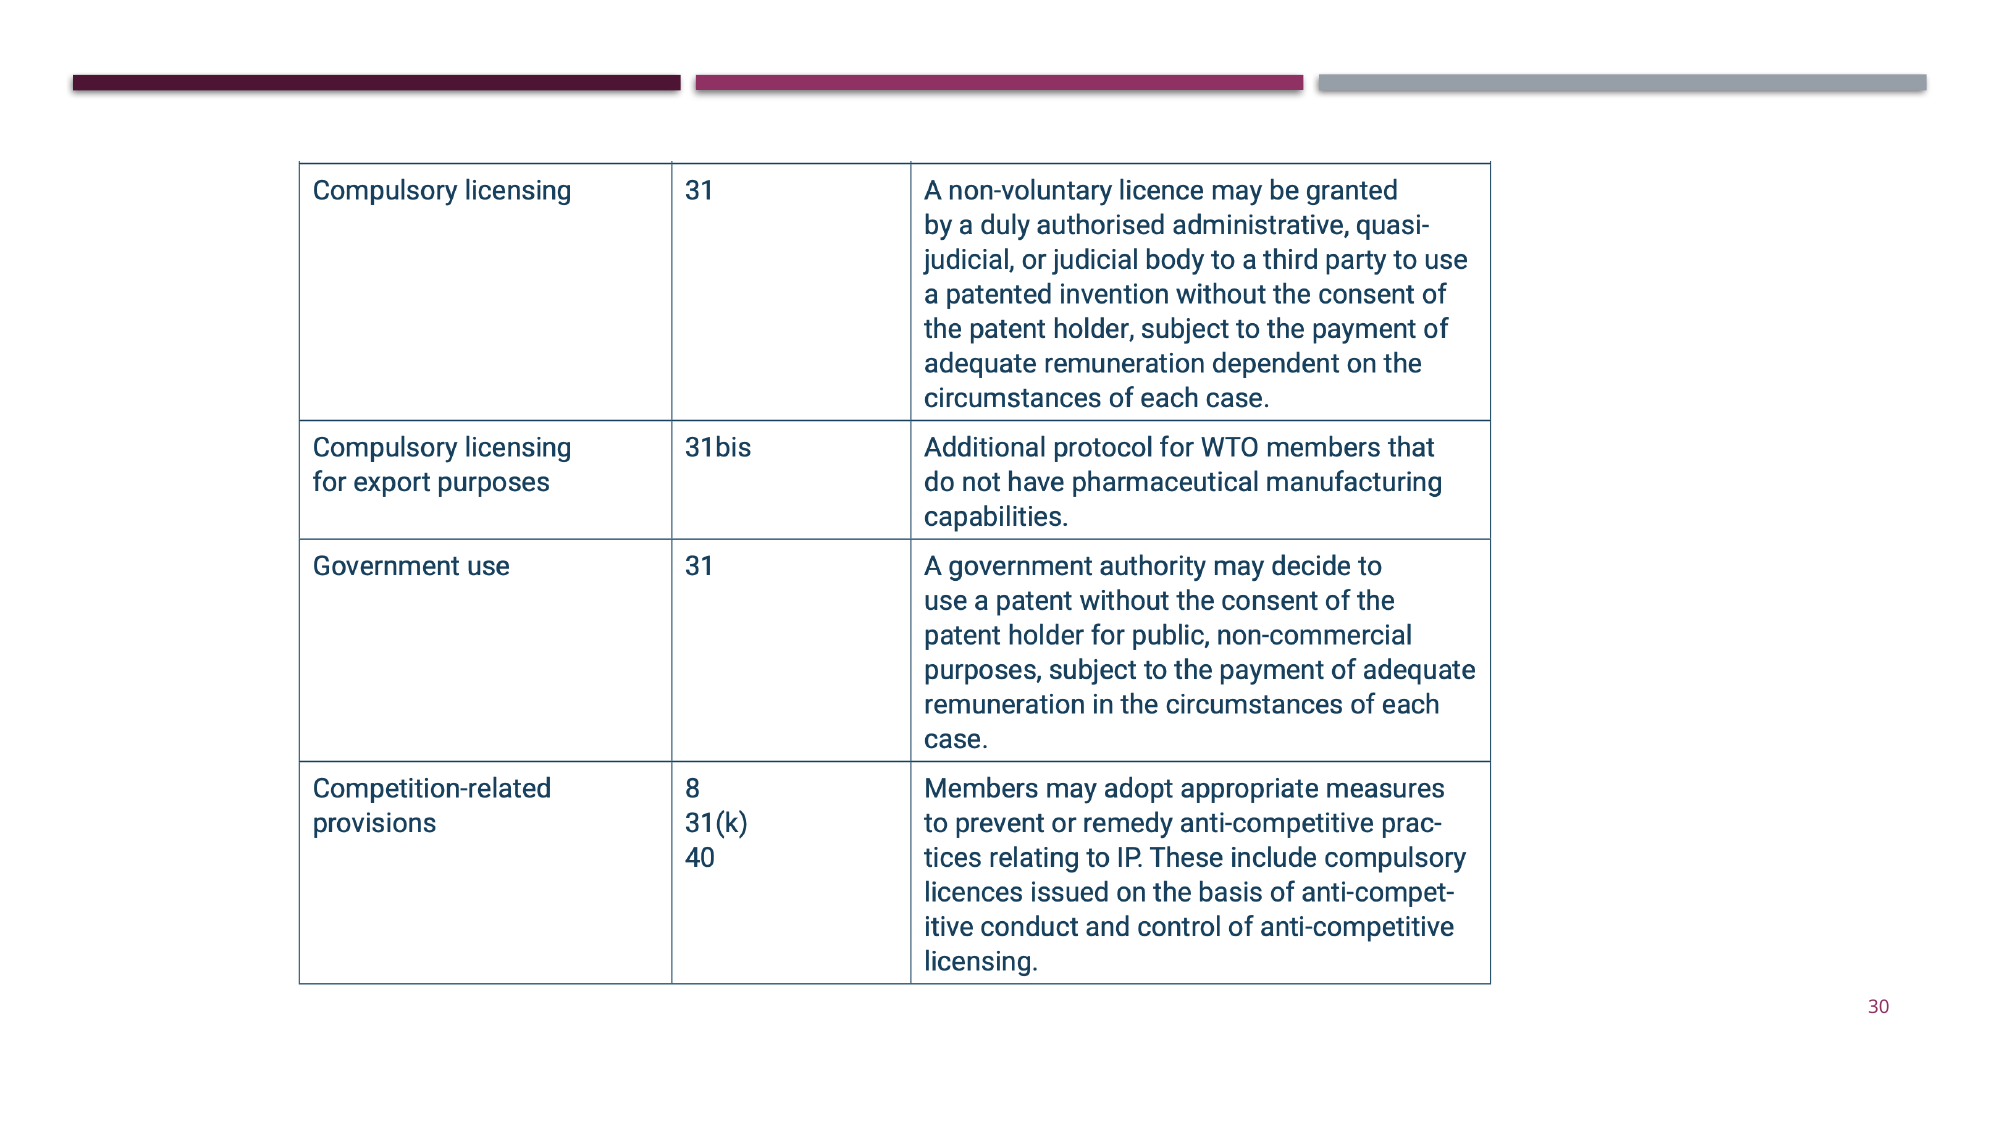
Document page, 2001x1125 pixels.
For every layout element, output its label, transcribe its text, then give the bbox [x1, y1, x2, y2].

slide_number 30 [1732, 977, 1905, 1037]
picture [252, 161, 1529, 1038]
